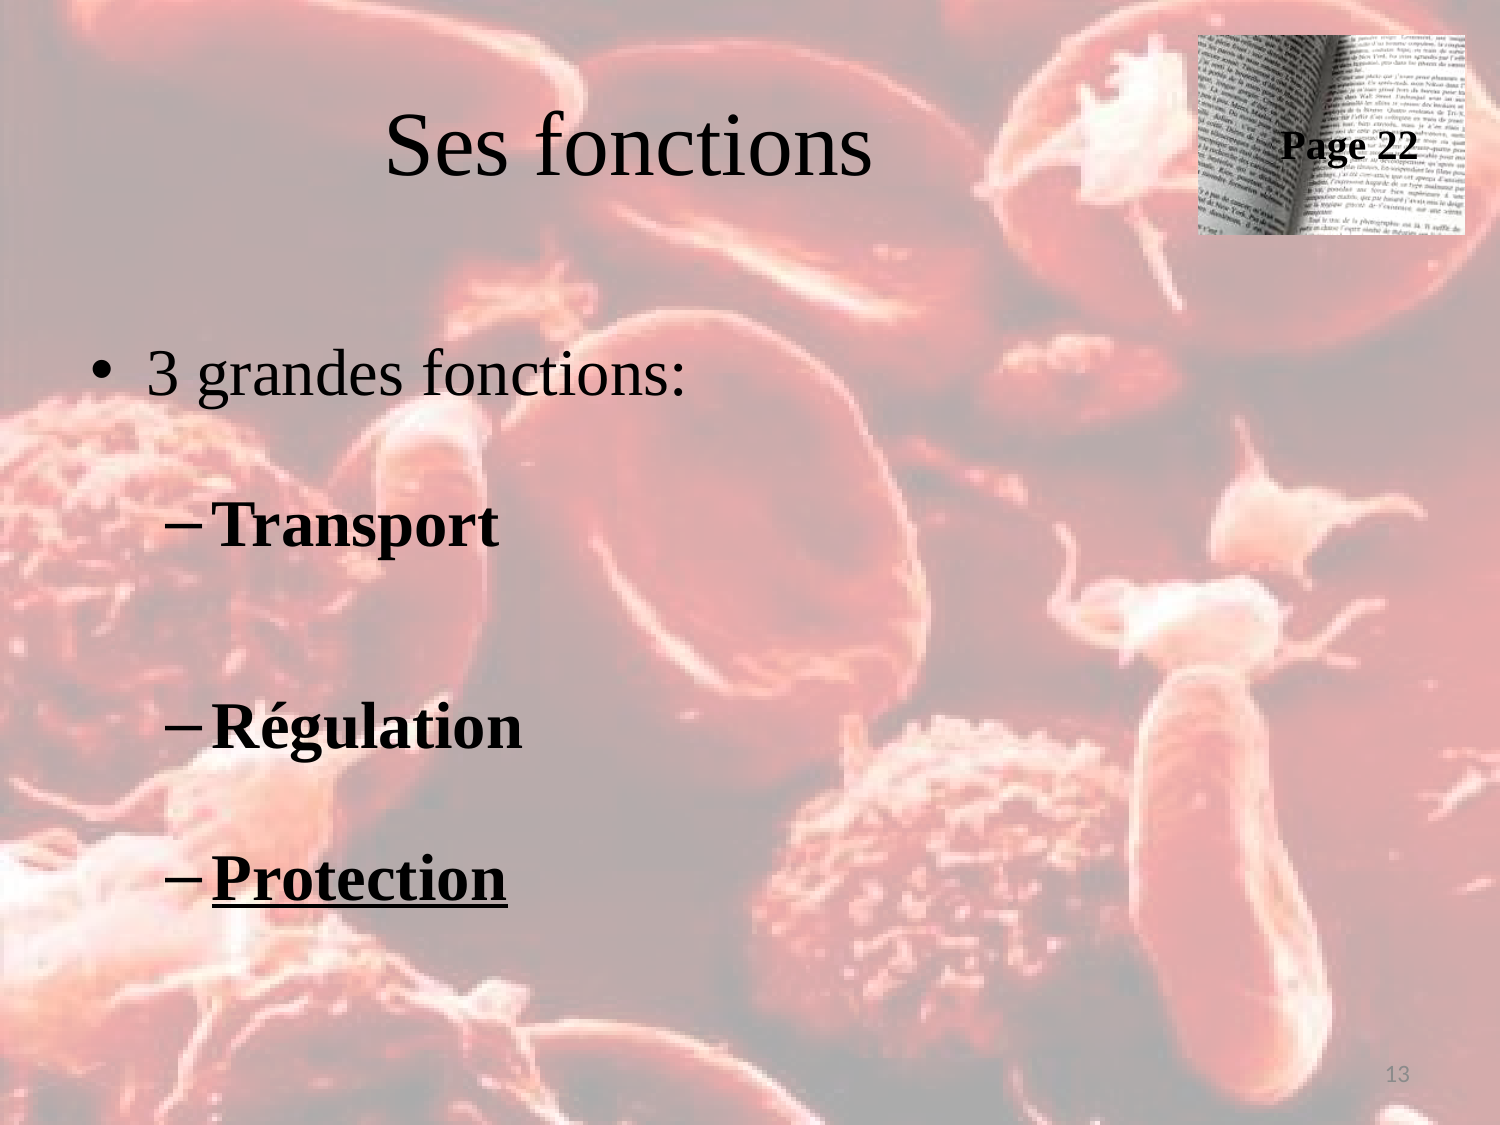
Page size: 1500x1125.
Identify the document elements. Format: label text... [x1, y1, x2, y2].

picture [1198, 34, 1466, 235]
title Ses fonctions [75, 45, 1184, 233]
list 3 grandes fonctions: Transport Régulation Protection [75, 321, 1425, 961]
slide_number 13 [1074, 1042, 1425, 1103]
